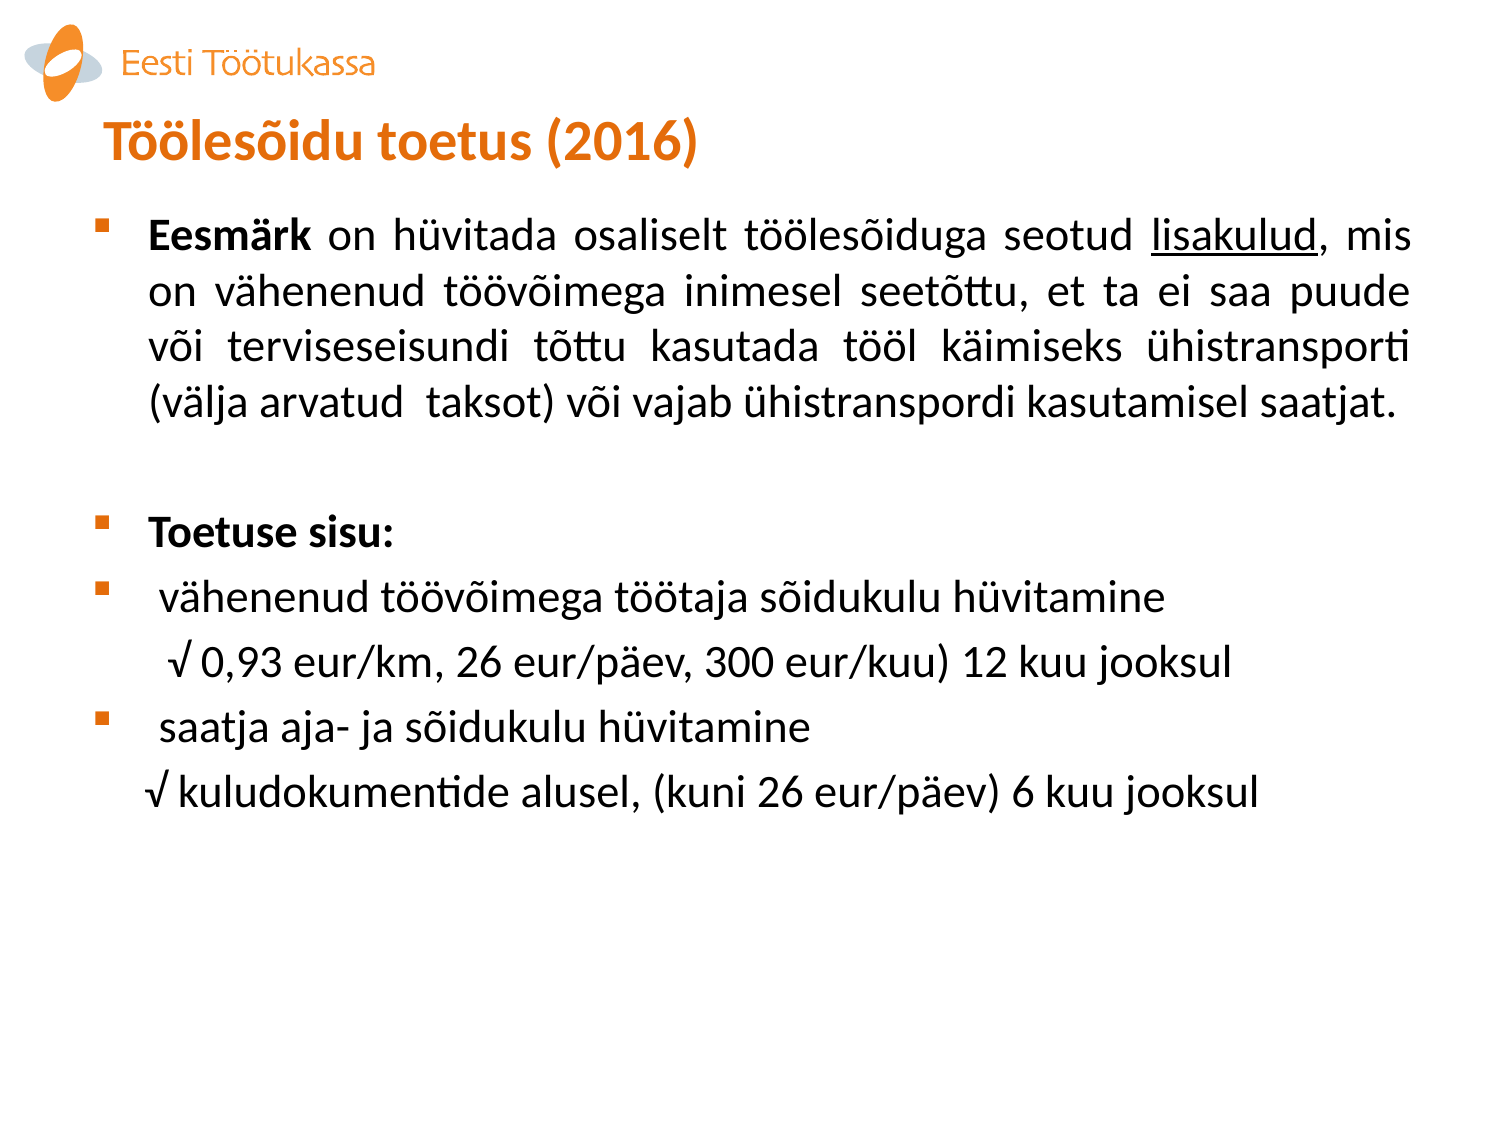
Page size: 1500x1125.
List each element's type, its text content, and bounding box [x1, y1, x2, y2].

title Töölesõidu toetus (2016) [88, 90, 1439, 185]
list Eesmärk on hüvitada osaliselt töölesõiduga seotud lisakulud, mis on vähenenud töövõimega inimesel seetõttu, et ta ei saa puude või terviseseisundi tõttu kasutada tööl käimiseks ühistransporti (välja arvatud taksot) või vajab ühistranspordi kasutamisel saatjat. Toetuse sisu: vähenenud töövõimega töötaja sõidukulu hüvitamine √ 0,93 eur/km, 26 eur/päev, 300 eur/kuu) 12 kuu jooksul saatja aja- ja sõidukulu hüvitamine √ kuludokumentide alusel, (kuni 26 eur/päev) 6 kuu jooksul [76, 196, 1427, 982]
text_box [23, 23, 376, 104]
